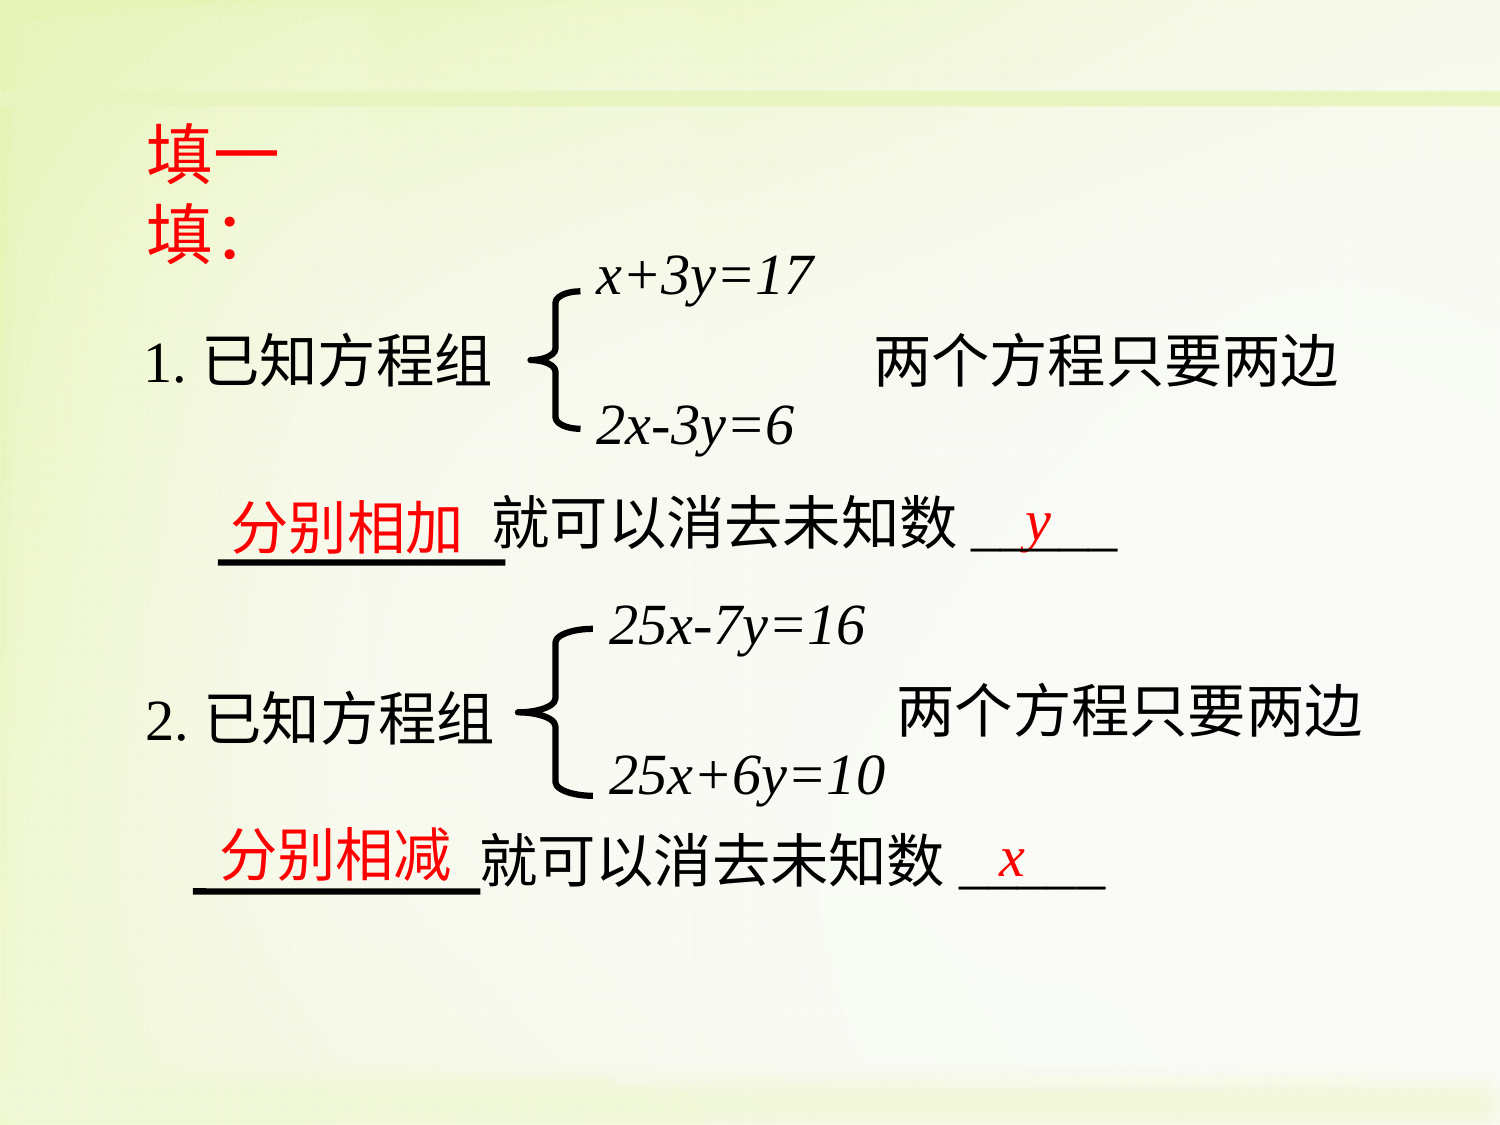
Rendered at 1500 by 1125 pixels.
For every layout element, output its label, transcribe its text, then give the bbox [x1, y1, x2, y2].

picture [0, 0, 1500, 1125]
text_box 填一填： [70, 127, 357, 258]
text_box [128, 228, 1358, 566]
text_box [130, 578, 1381, 903]
